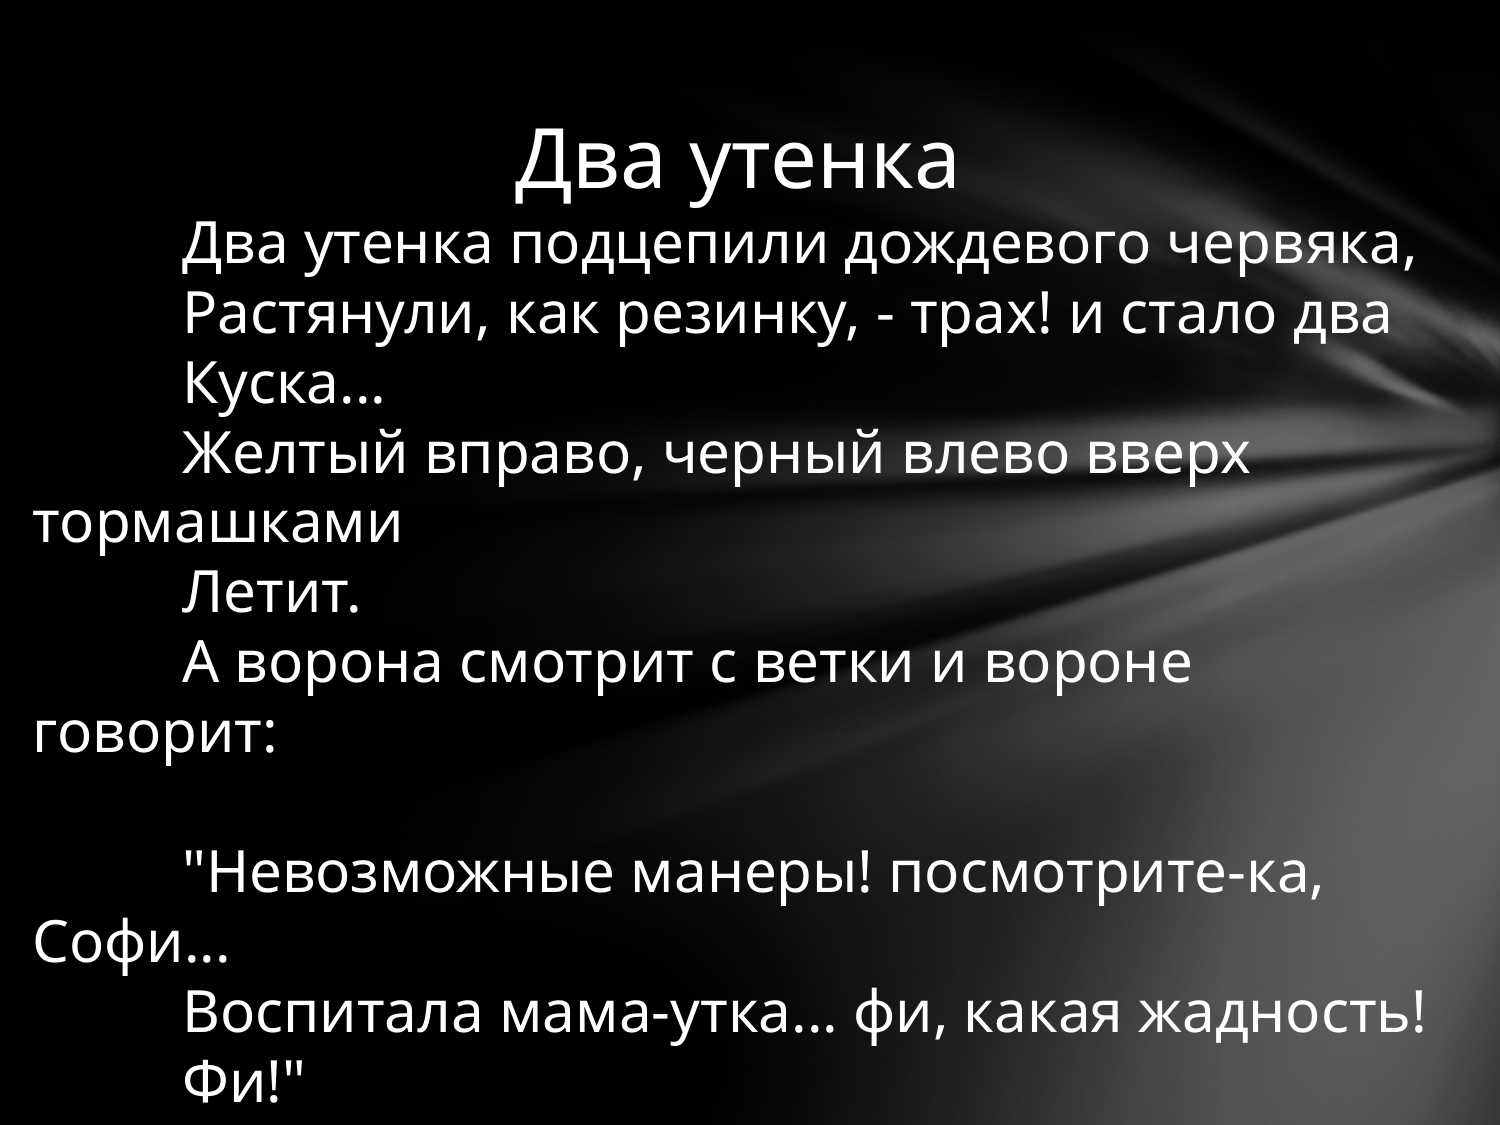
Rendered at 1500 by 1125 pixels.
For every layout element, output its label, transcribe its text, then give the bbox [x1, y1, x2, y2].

text_box Два утенка Два утенка подцепили дождевого червяка, Растянули, как резинку, - трах! и стало два Куска... Желтый вправо, черный влево вверх тормашками Летит. А ворона смотрит с ветки и вороне говорит: "Невозможные манеры! посмотрите-ка, Софи... Воспитала мама-утка... фи, какая жадность! Фи!" [17, 0, 1459, 1125]
